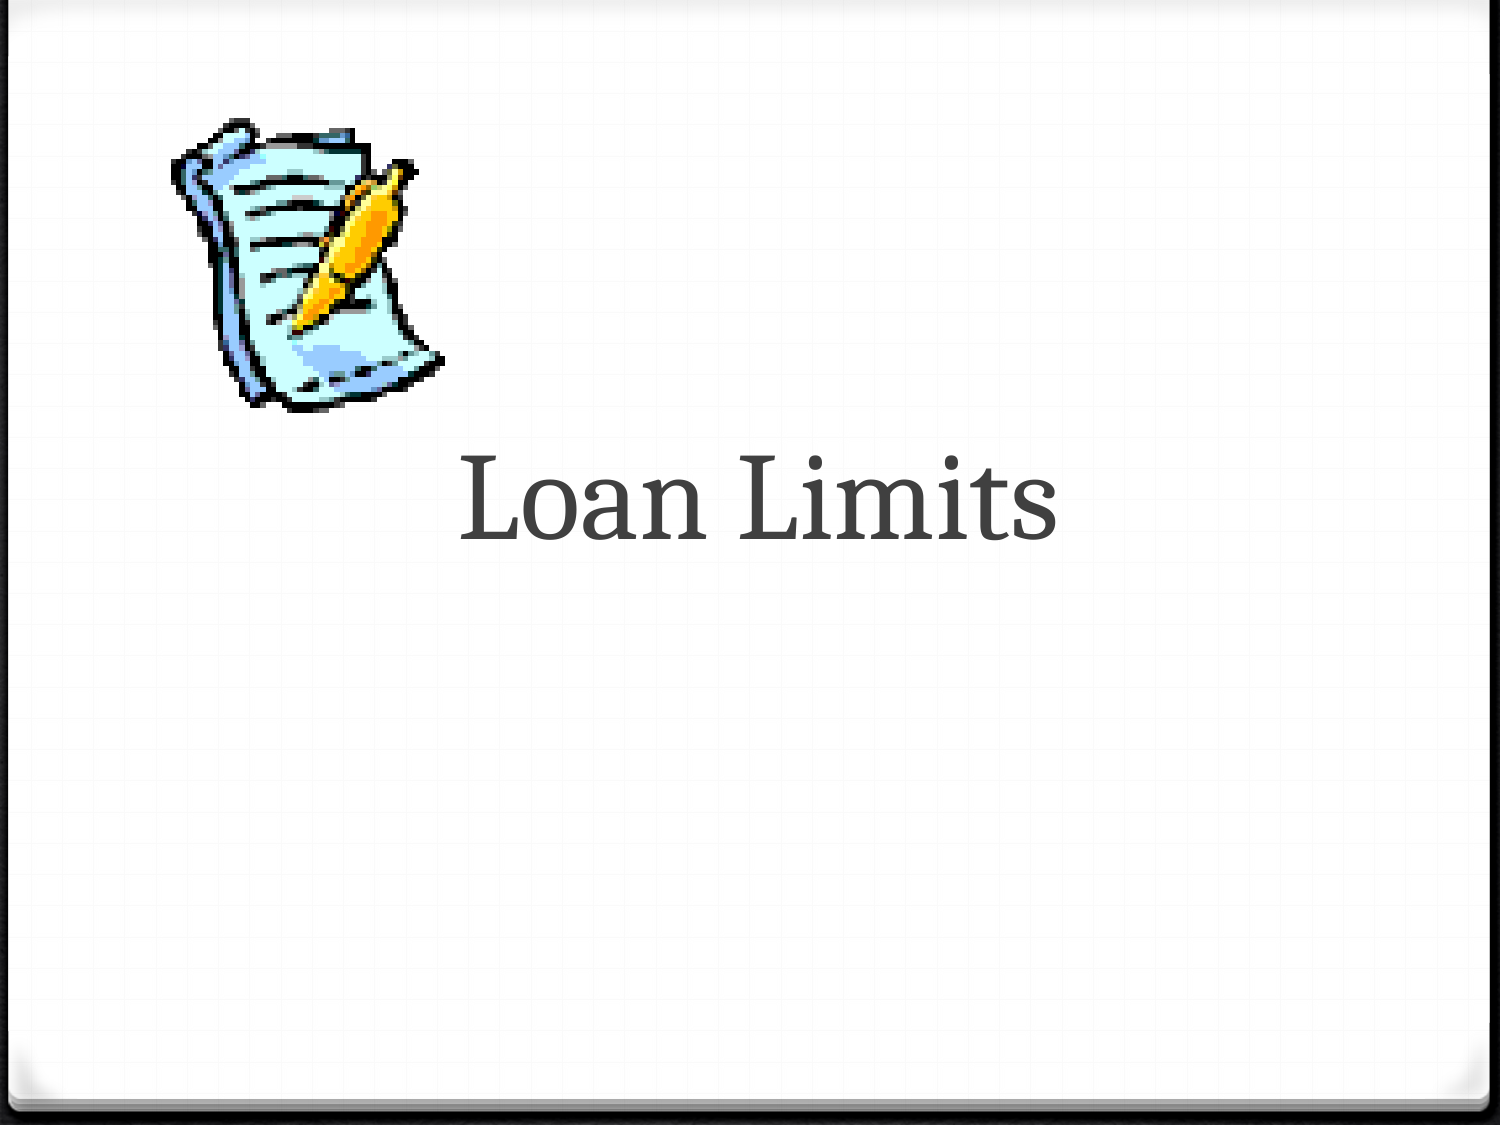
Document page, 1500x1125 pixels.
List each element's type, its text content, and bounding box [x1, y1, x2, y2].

picture [0, 0, 1500, 1125]
list Loan Limits [75, 112, 1425, 986]
